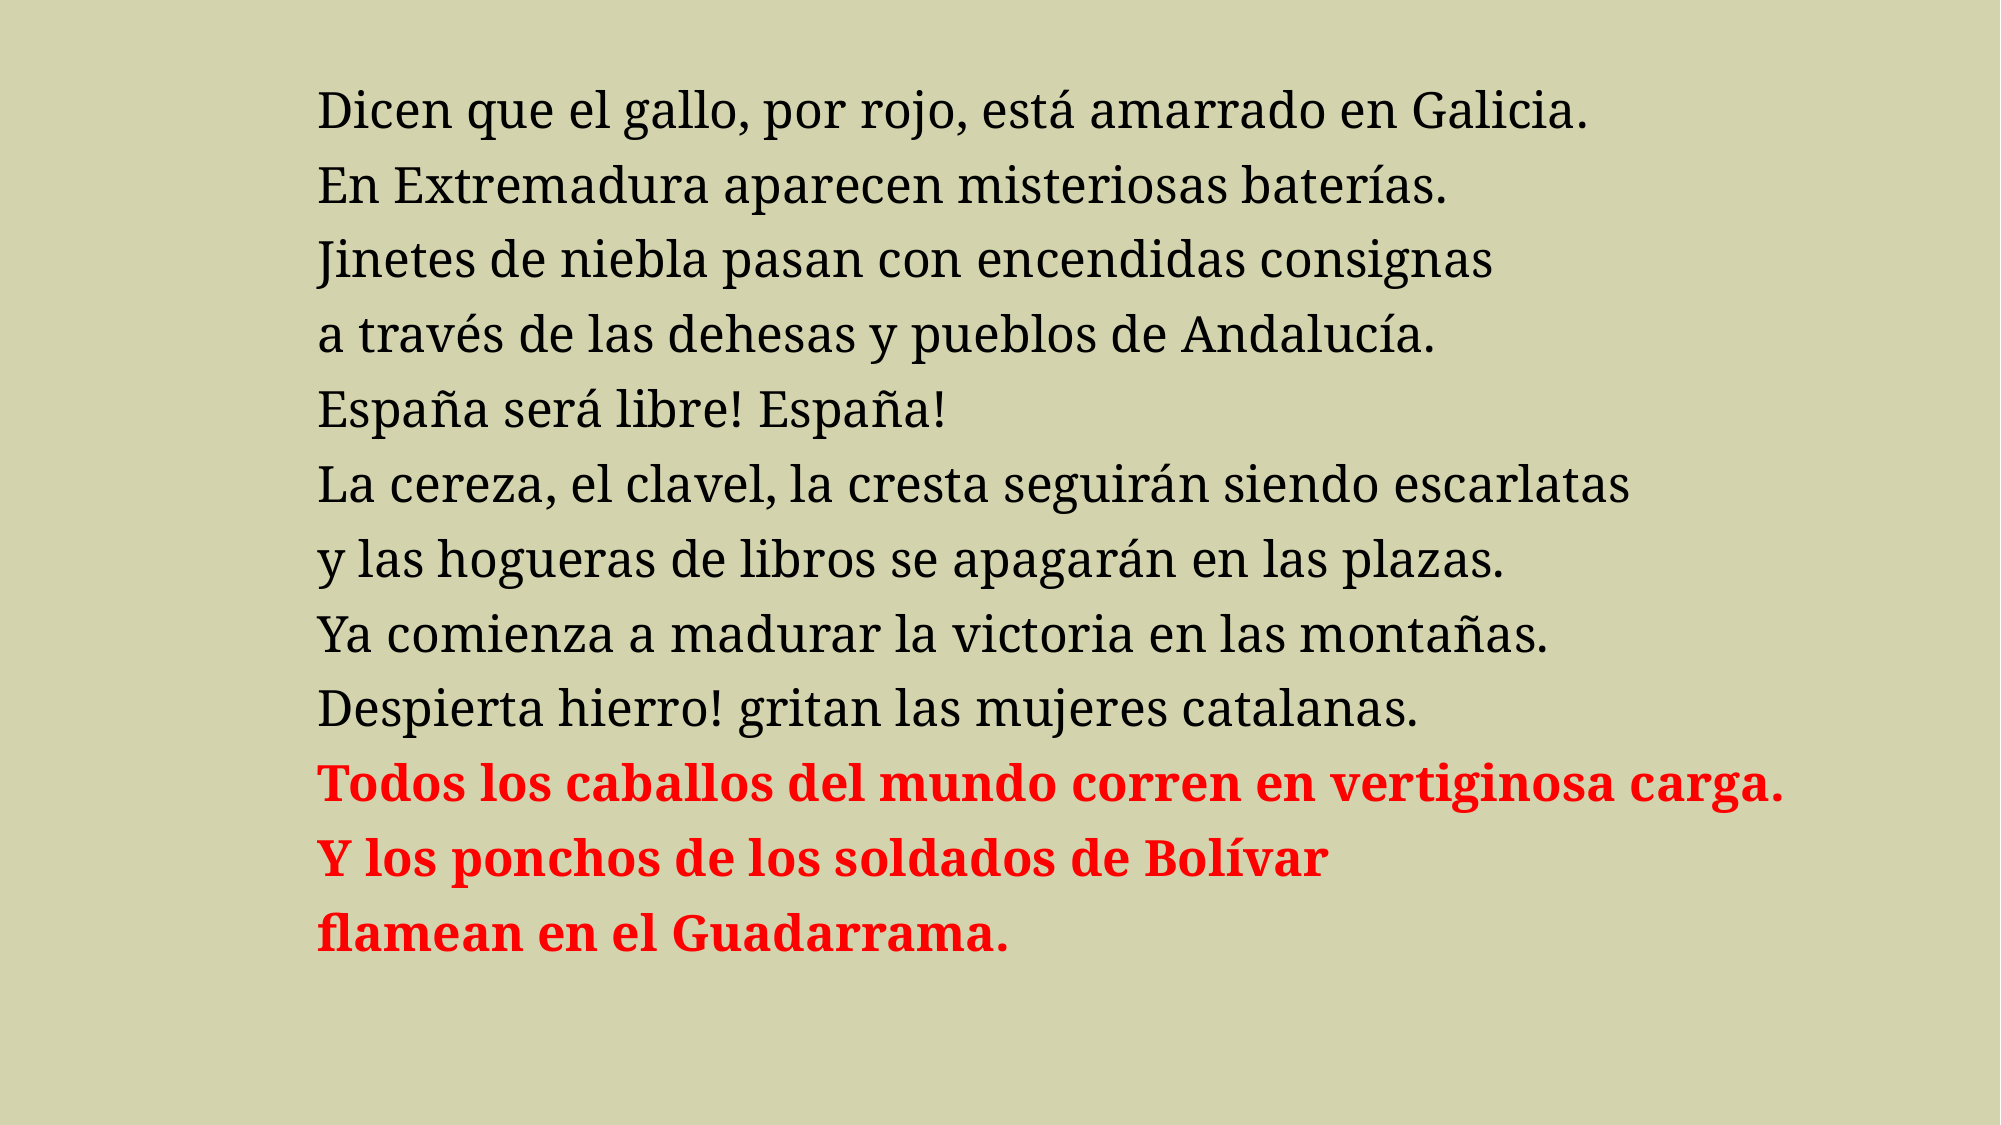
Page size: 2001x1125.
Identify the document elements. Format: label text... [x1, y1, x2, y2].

title [137, 59, 1863, 278]
list Dicen que el gallo, por rojo, está amarrado en Galicia. En Extremadura aparecen misteriosas baterías. Jinetes de niebla pasan con encendidas consignas a través de las dehesas y pueblos de Andalucía. España será libre! España! La cereza, el clavel, la cresta seguirán siendo escarlatas y las hogueras de libros se apagarán en las plazas. Ya comienza a madurar la victoria en las montañas. Despierta hierro! gritan las mujeres catalanas. Todos los caballos del mundo corren en vertiginosa carga. Y los ponchos de los soldados de Bolívar flamean en el Guadarrama. [302, 77, 1863, 1050]
